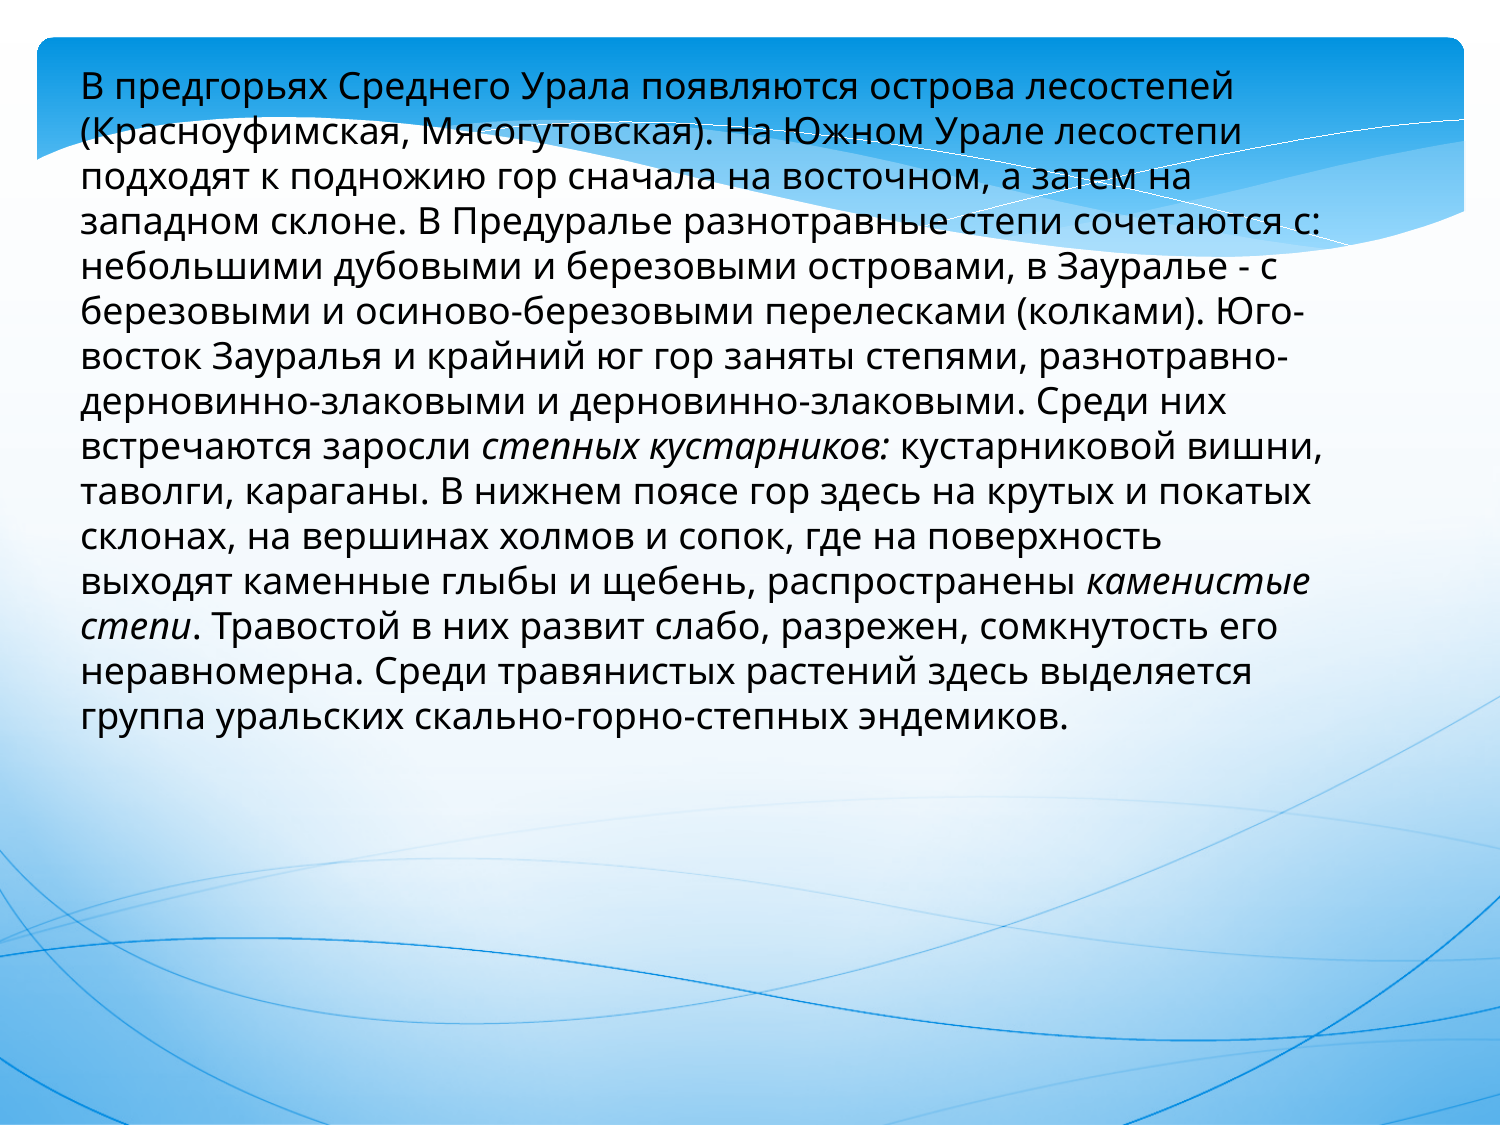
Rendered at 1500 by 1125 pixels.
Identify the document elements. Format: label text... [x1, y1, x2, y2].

list В предгорьях Среднего Урала появляются острова лесостепей (Красноуфимская, Мясогутовская). На Южном Урале лесостепи подходят к подножию гор сначала на восточном, а затем на западном склоне. В Предуралье разнотравные степи сочетаются с: небольшими дубовыми и березовыми островами, в Зауралье - с березовыми и осиново-березовыми перелесками (колками). Юго-восток Зауралья и крайний юг гор заняты степями, разнотравно-дерновинно-злаковыми и дерновинно-злаковыми. Среди них встречаются заросли степных кустарников: кустарниковой вишни, таволги, караганы. В нижнем поясе гор здесь на крутых и покатых склонах, на вершинах холмов и сопок, где на поверхность выходят каменные глыбы и щебень, распространены каменистые степи. Травостой в них развит слабо, разрежен, сомкнутость его неравномерна. Среди травянистых растений здесь выделяется группа уральских скально-горно-степных эндемиков. [64, 54, 1341, 900]
